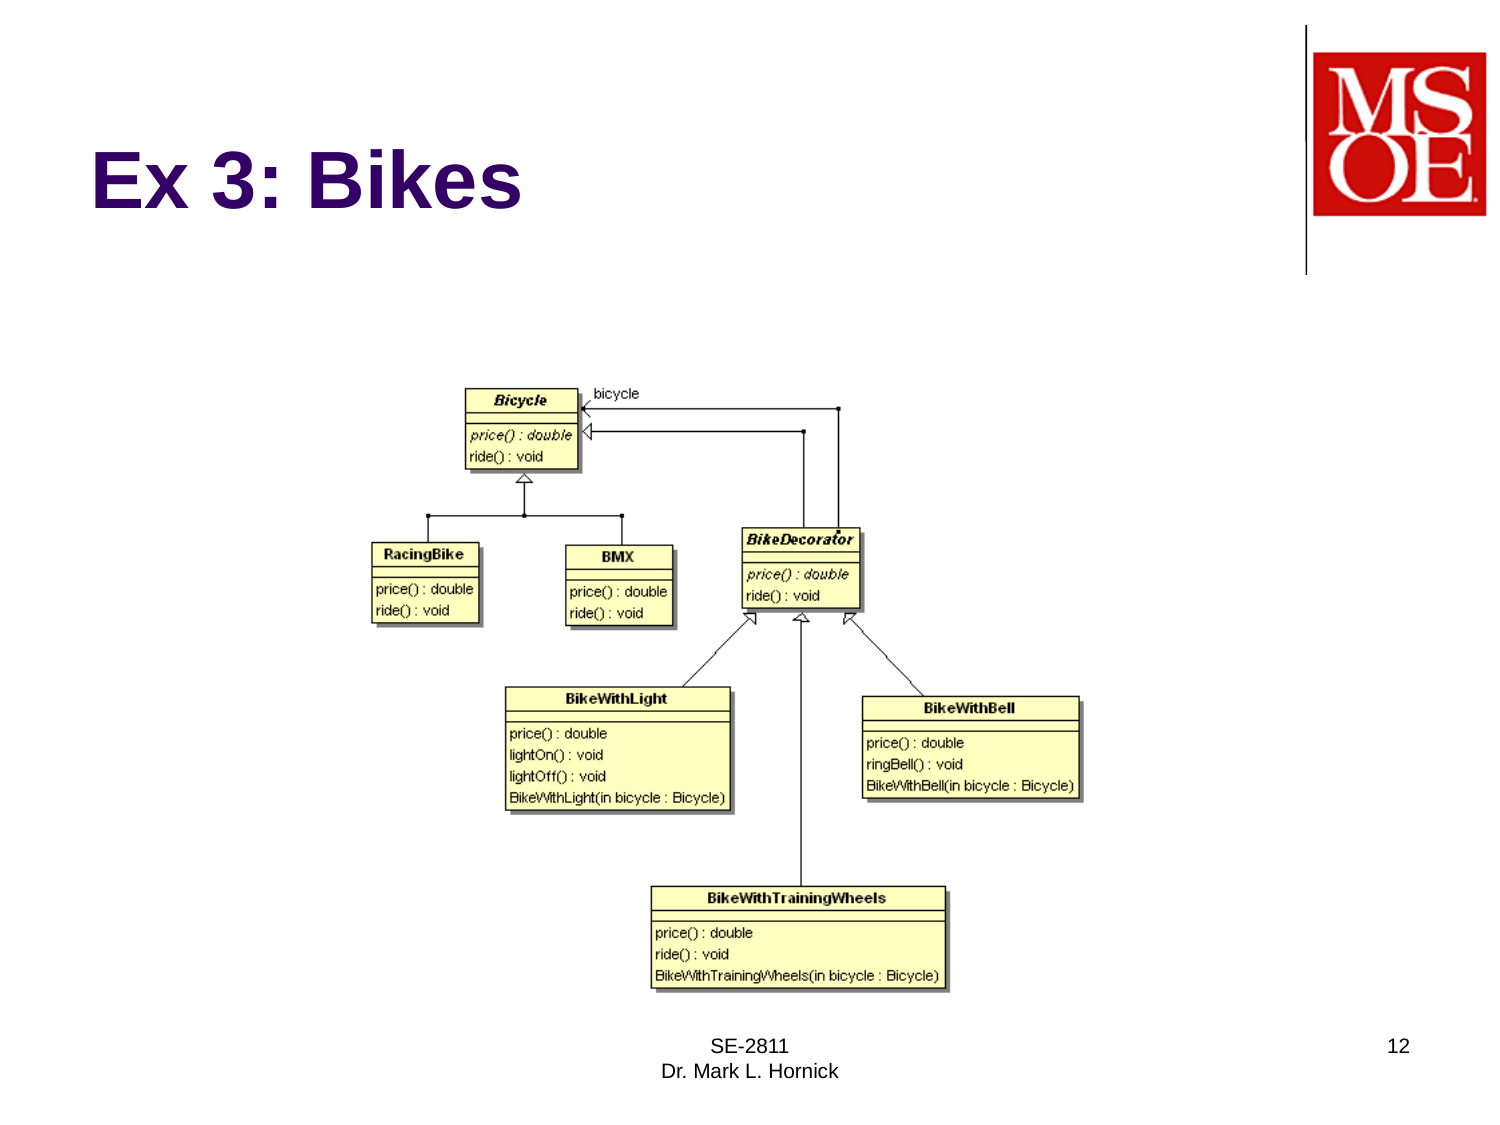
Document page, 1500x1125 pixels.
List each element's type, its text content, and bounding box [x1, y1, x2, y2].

footer SE-2811 Dr. Mark L. Hornick [512, 1024, 988, 1101]
title Ex 3: Bikes [74, 19, 1313, 233]
slide_number 12 [1074, 1024, 1426, 1101]
picture [1313, 37, 1488, 232]
picture [187, 237, 1101, 1009]
